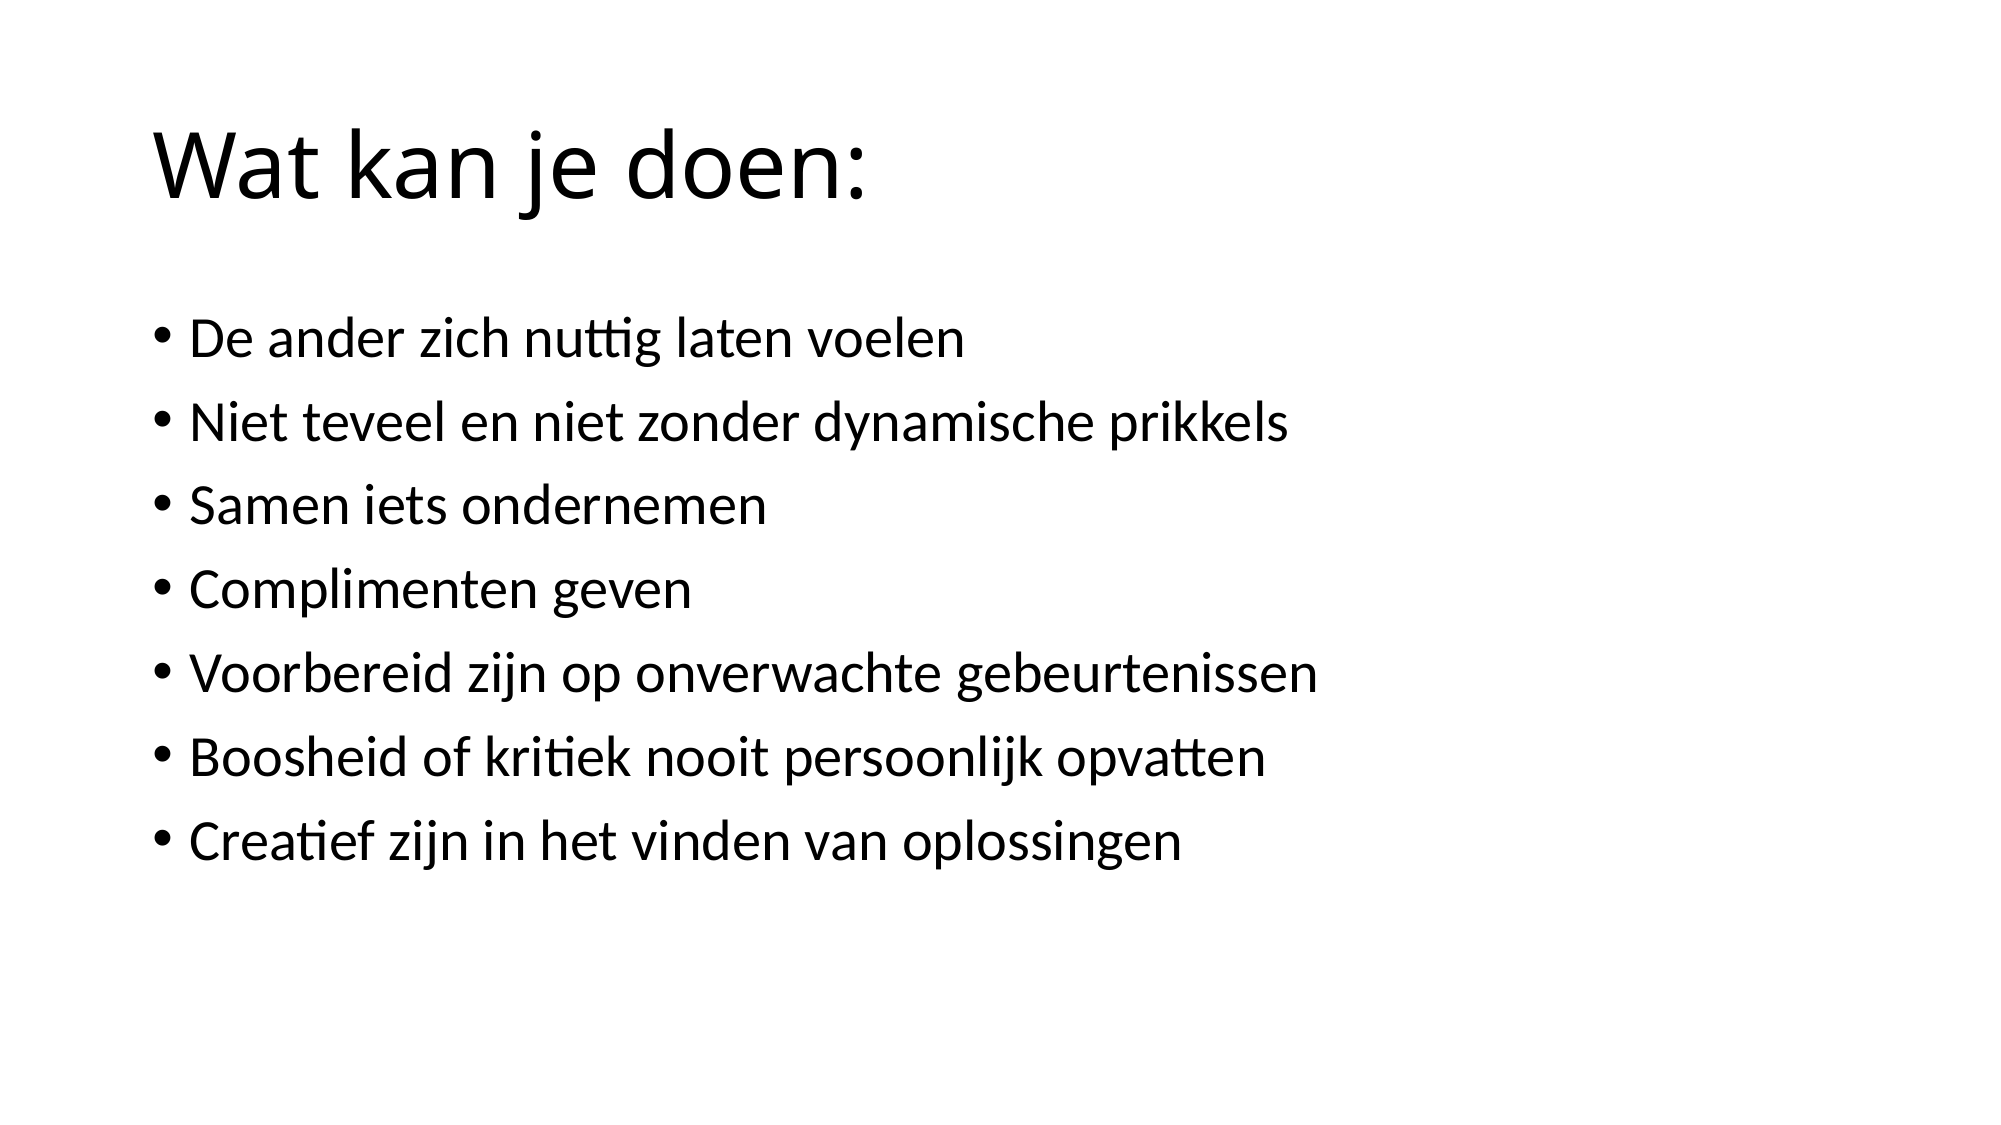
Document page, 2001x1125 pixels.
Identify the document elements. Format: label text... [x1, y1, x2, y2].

list De ander zich nuttig laten voelen Niet teveel en niet zonder dynamische prikkels Samen iets ondernemen Complimenten geven Voorbereid zijn op onverwachte gebeurtenissen Boosheid of kritiek nooit persoonlijk opvatten Creatief zijn in het vinden van oplossingen [137, 299, 1863, 1092]
title Wat kan je doen: [137, 59, 1863, 278]
